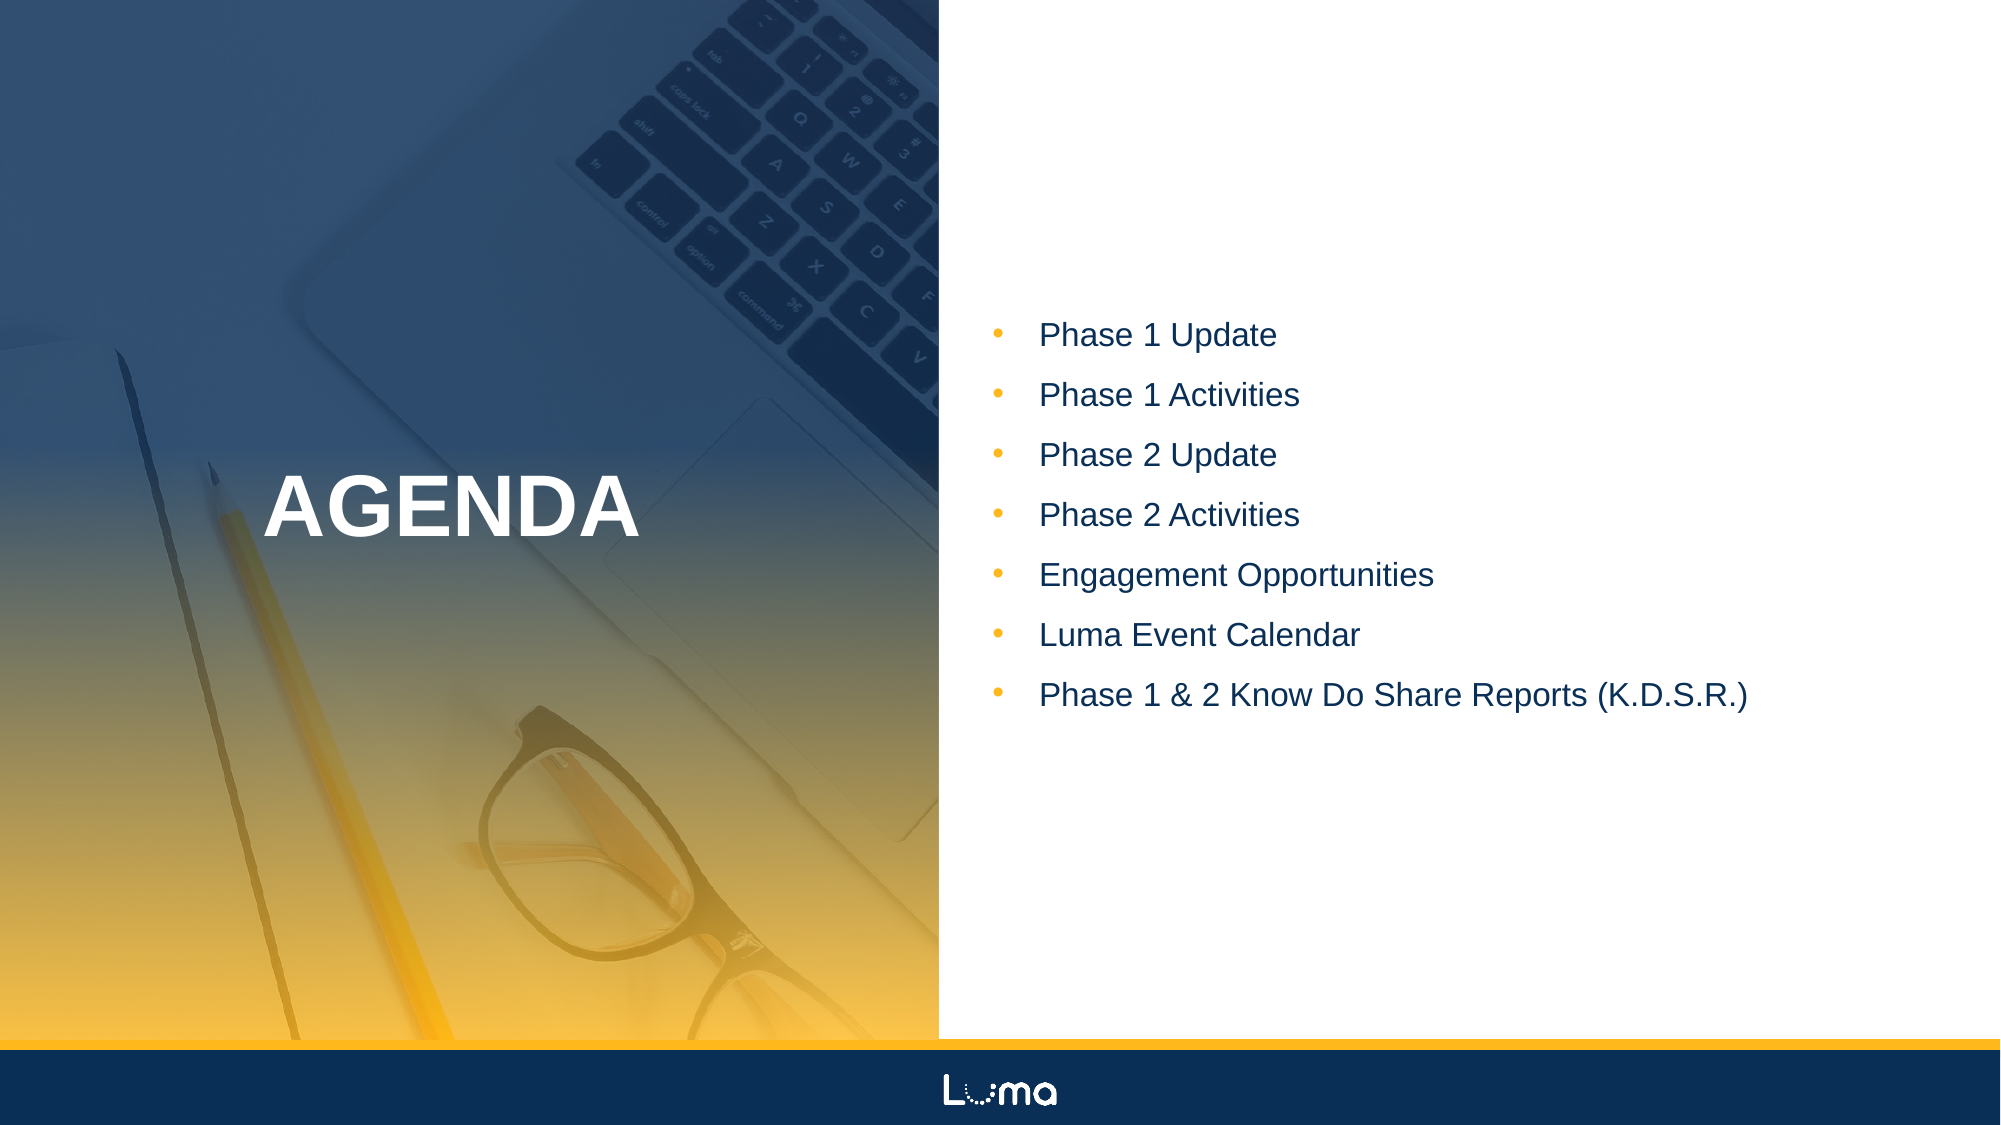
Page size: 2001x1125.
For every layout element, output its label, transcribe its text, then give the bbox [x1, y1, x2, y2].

text_box Phase 1 Update Phase 1 Activities Phase 2 Update Phase 2 Activities Engagement Opportunities Luma Event Calendar Phase 1 & 2 Know Do Share Reports (K.D.S.R.) [977, 286, 2000, 720]
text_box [0, 0, 939, 1040]
picture [937, 1027, 1063, 1125]
